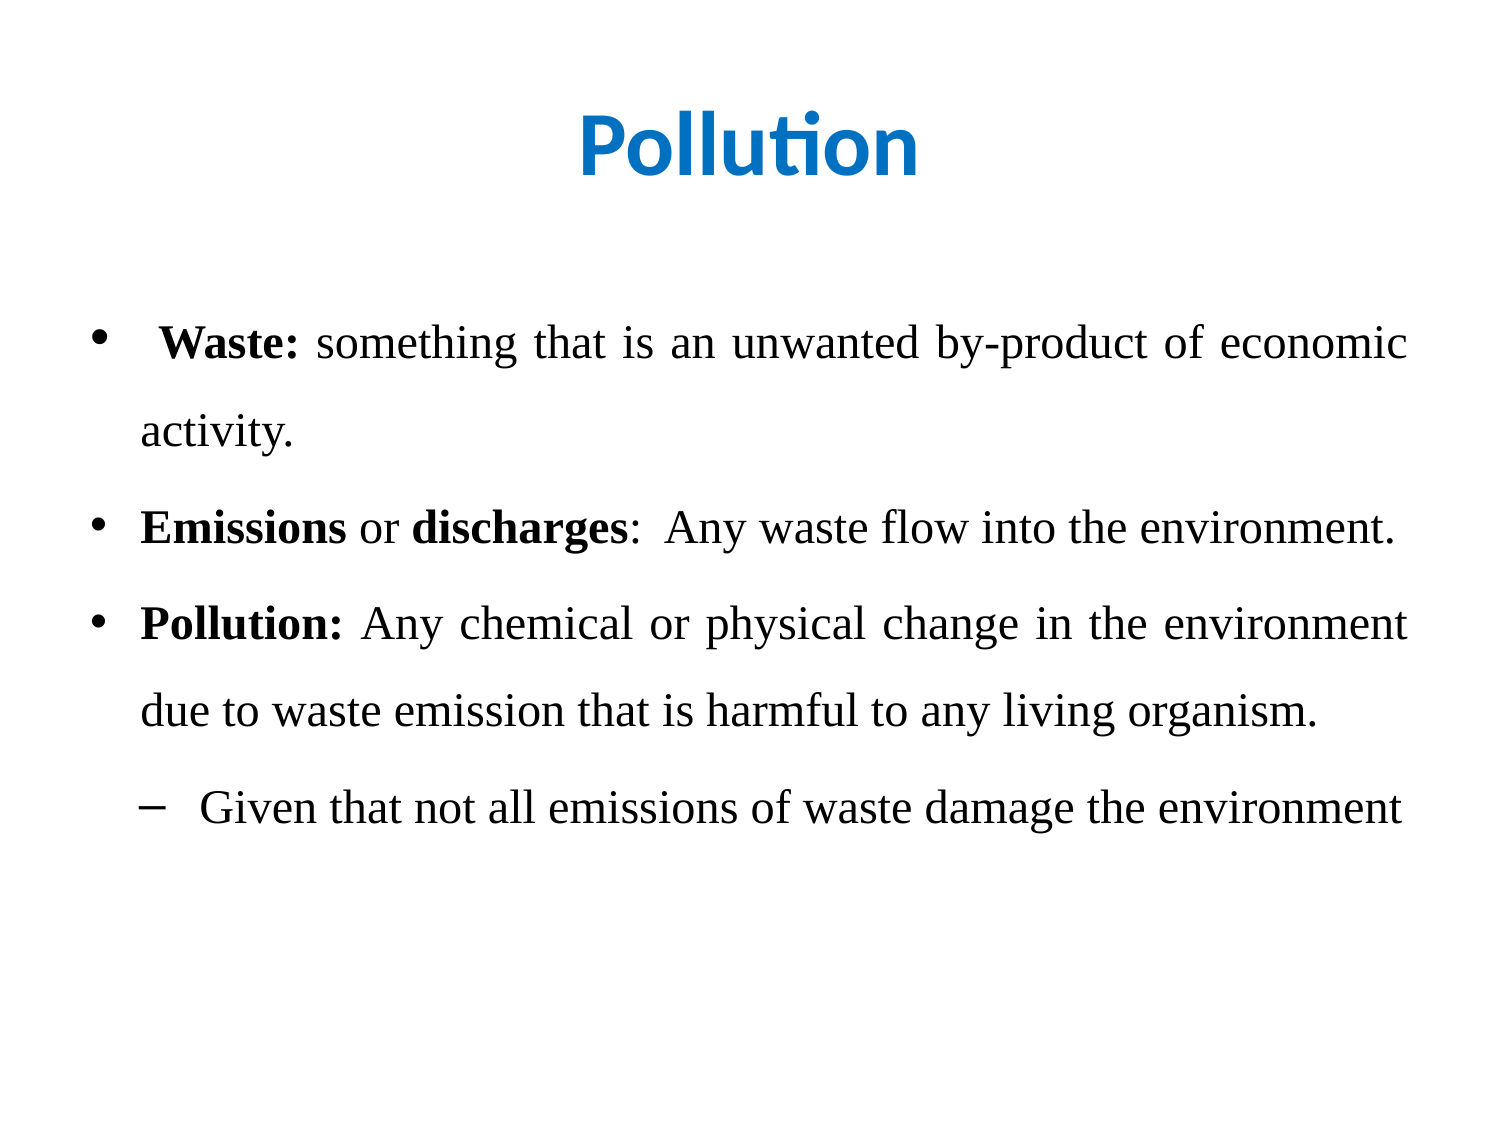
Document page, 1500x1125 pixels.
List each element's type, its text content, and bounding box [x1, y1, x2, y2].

title Pollution [75, 45, 1425, 233]
list Waste: something that is an unwanted by-product of economic activity. Emissions or discharges: Any waste flow into the environment. Pollution: Any chemical or physical change in the environment due to waste emission that is harmful to any living organism. Given that not all emissions of waste damage the environment [75, 262, 1425, 1088]
